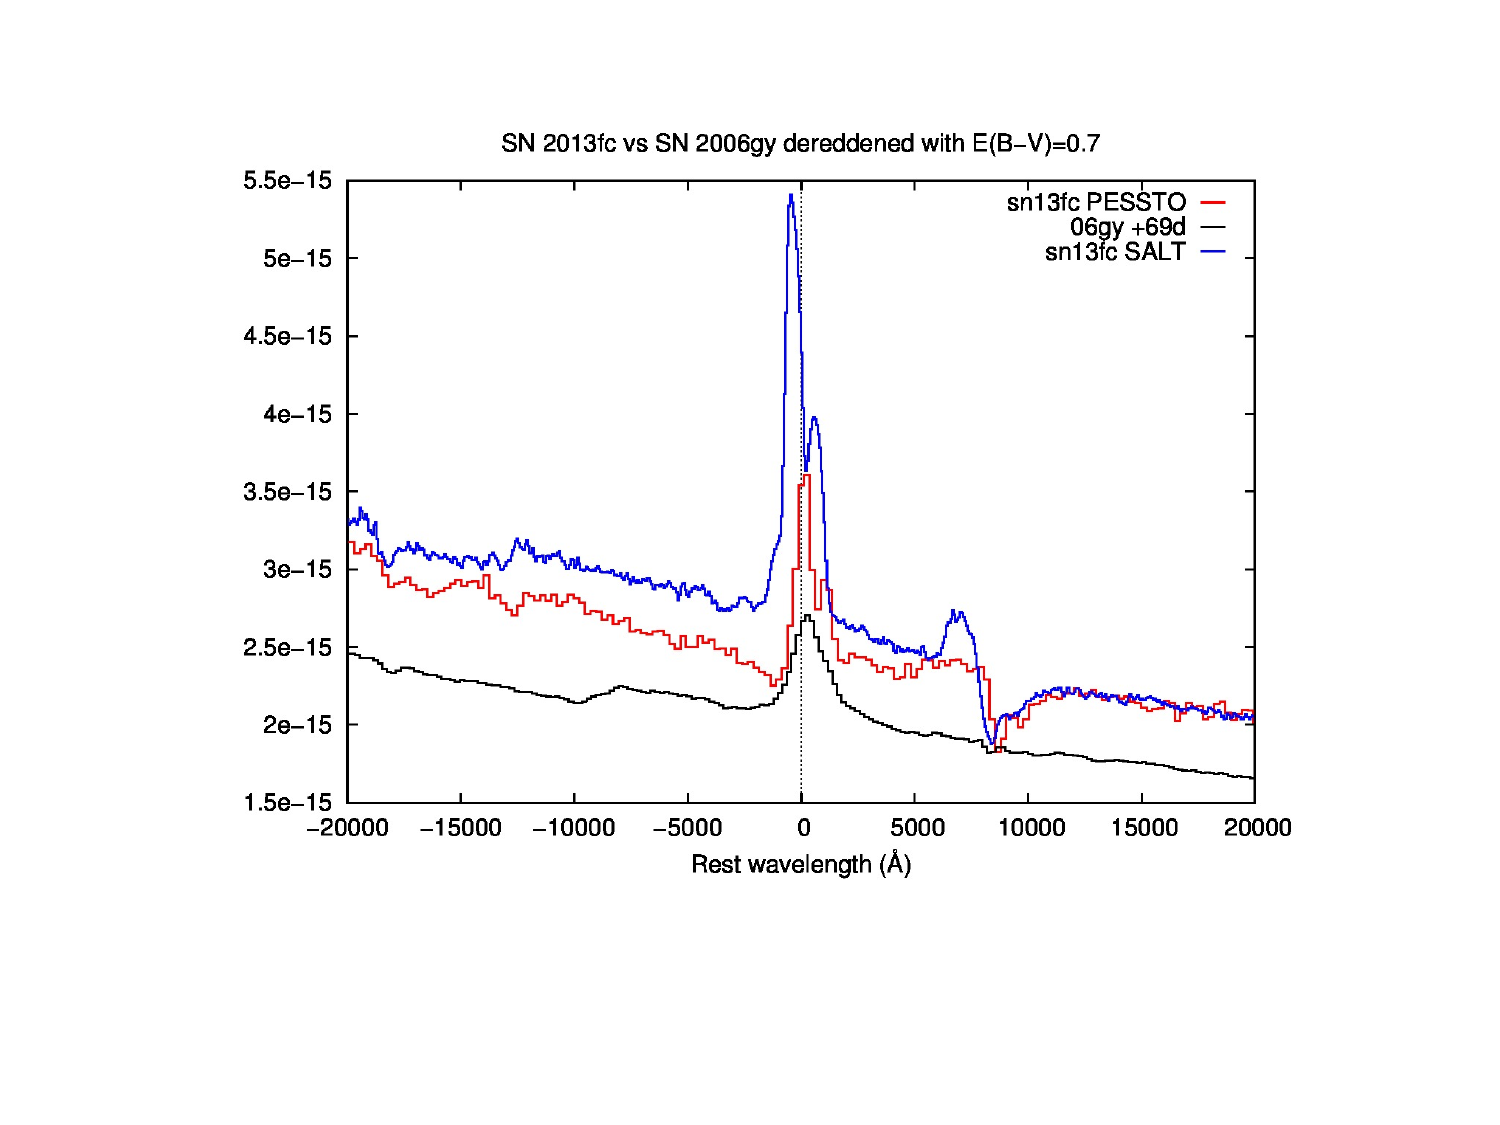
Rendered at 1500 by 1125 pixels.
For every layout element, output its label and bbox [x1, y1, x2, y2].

list [41, 106, 1450, 881]
